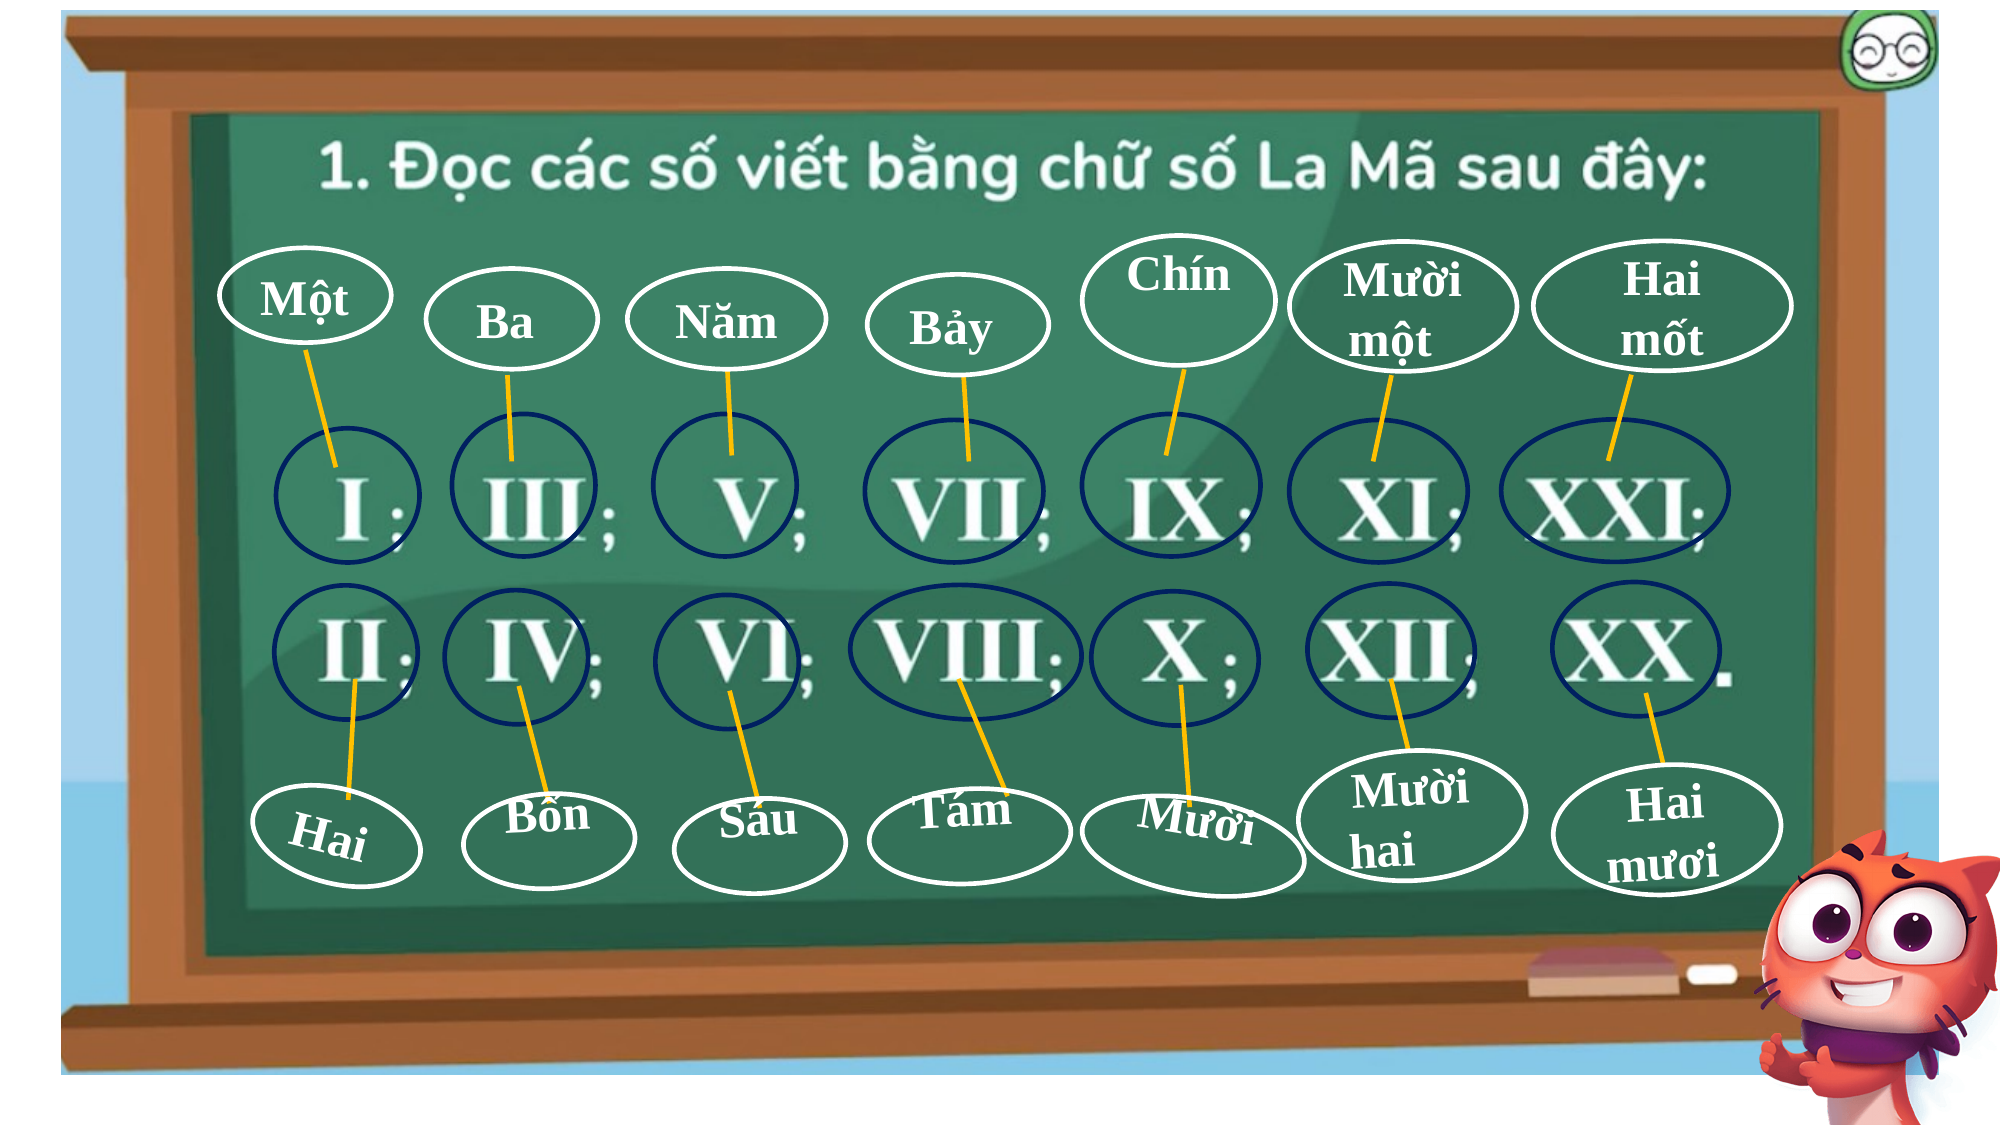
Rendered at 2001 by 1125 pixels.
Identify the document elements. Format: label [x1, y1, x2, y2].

text_box [219, 247, 392, 468]
text_box [1533, 240, 1792, 461]
text_box [1298, 678, 1527, 881]
text_box [463, 685, 636, 889]
text_box [425, 268, 598, 462]
text_box [868, 678, 1071, 884]
text_box [627, 268, 827, 456]
text_box [1092, 692, 1318, 895]
picture [61, 10, 2000, 1125]
text_box [867, 274, 1049, 462]
text_box [0, 0, 2000, 171]
text_box [1289, 241, 1517, 462]
text_box [1553, 692, 1782, 895]
text_box [267, 683, 439, 887]
text_box [674, 690, 846, 894]
text_box [1082, 235, 1276, 456]
